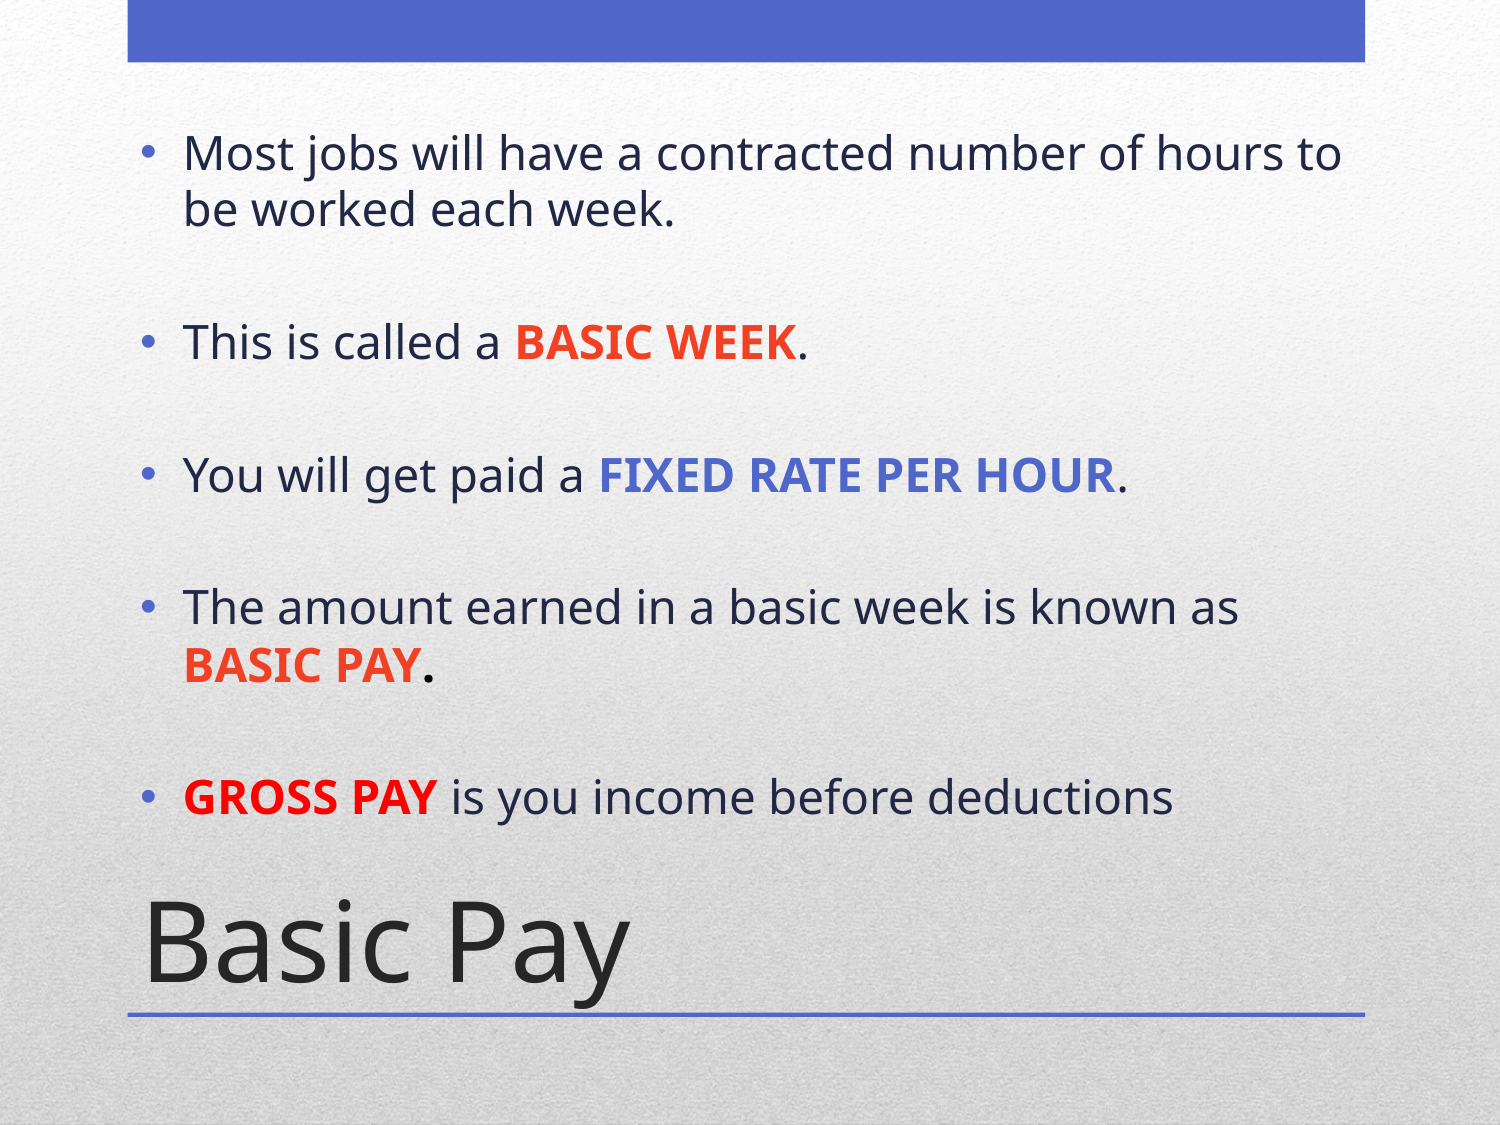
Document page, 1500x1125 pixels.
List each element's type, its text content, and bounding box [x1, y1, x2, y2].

title Basic Pay [124, 835, 1238, 1013]
list Most jobs will have a contracted number of hours to be worked each week. This is called a BASIC WEEK. You will get paid a FIXED RATE PER HOUR. The amount earned in a basic week is known as BASIC PAY. GROSS PAY is you income before deductions [124, 112, 1363, 835]
